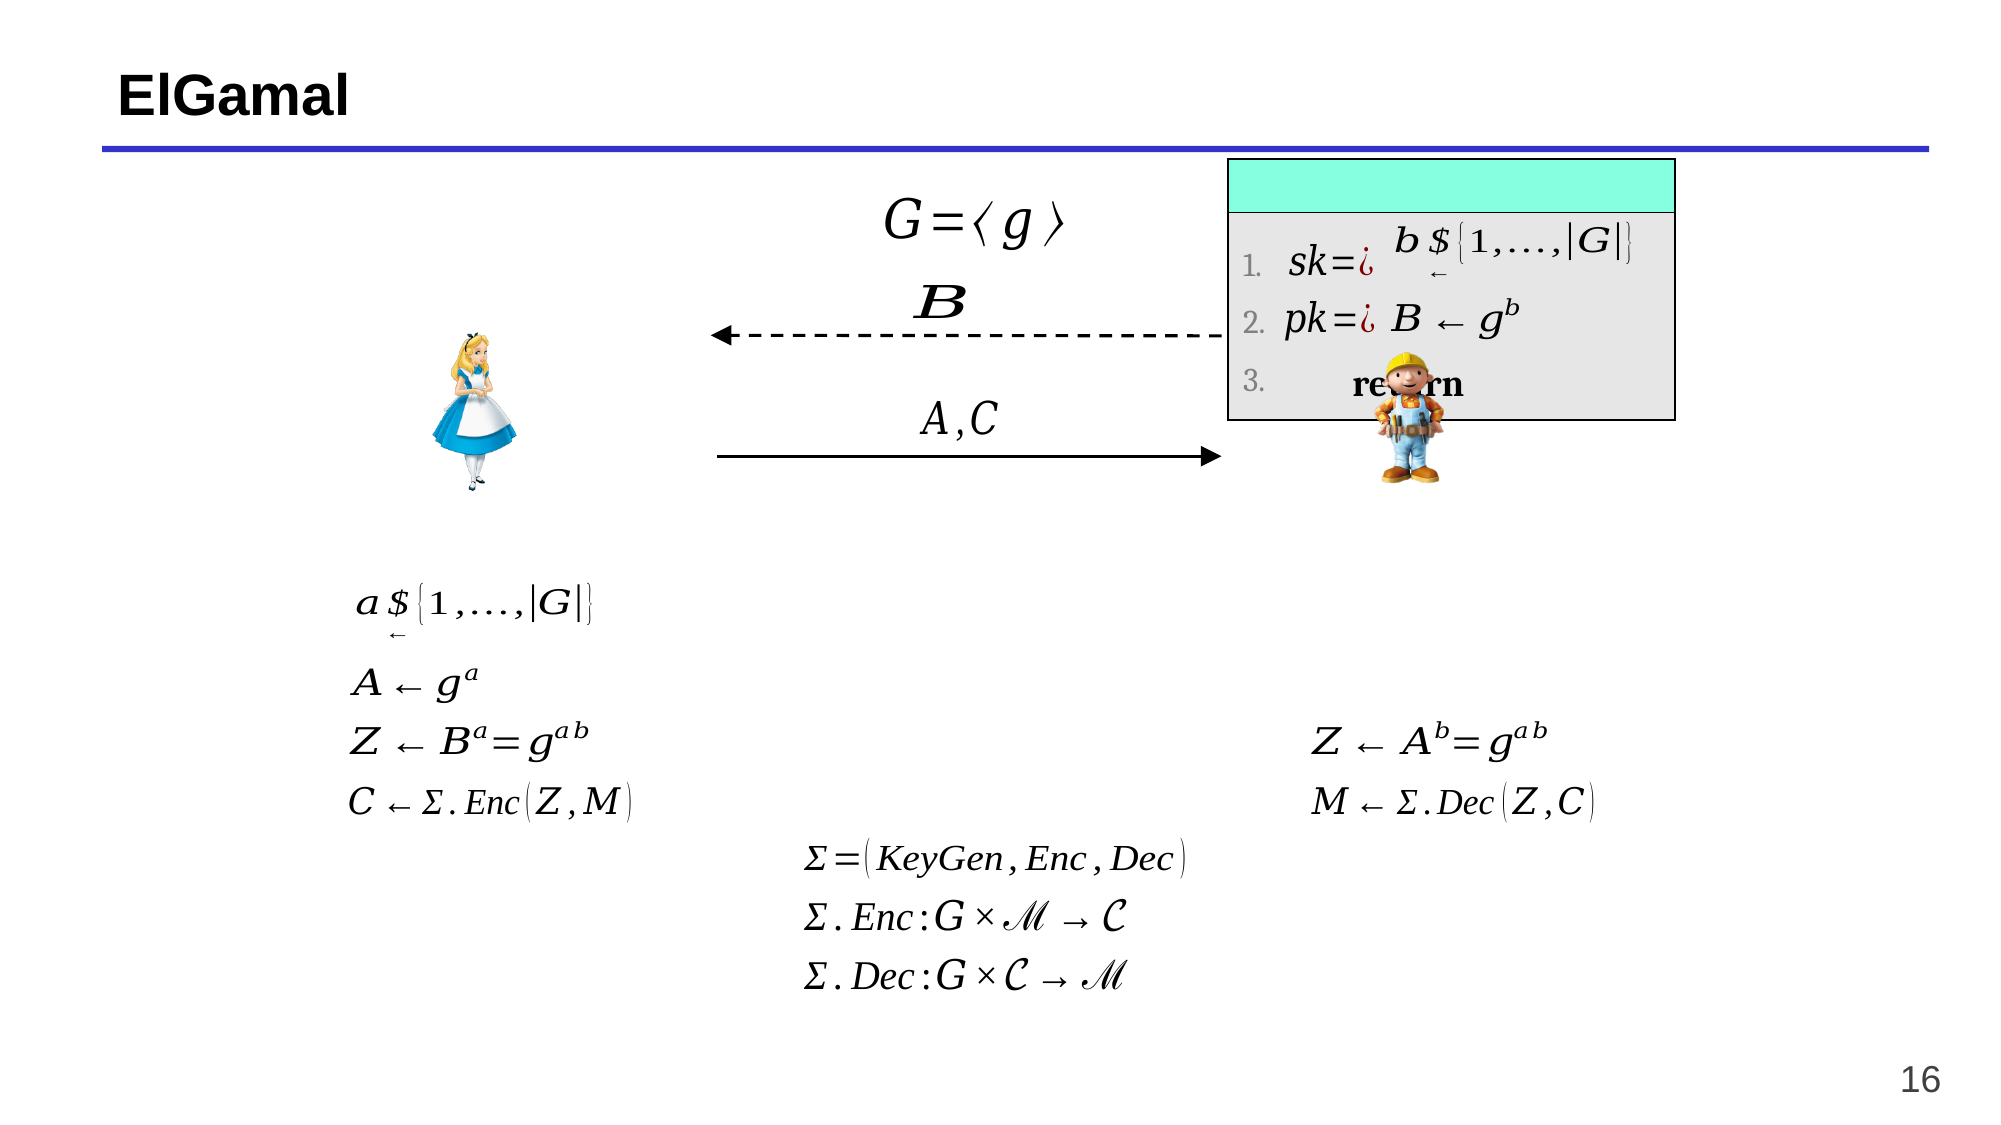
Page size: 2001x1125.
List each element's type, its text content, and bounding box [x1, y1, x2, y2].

picture [430, 330, 518, 492]
slide_number 16 [1864, 1047, 1957, 1101]
title ElGamal [102, 54, 1930, 130]
picture [1373, 351, 1445, 485]
